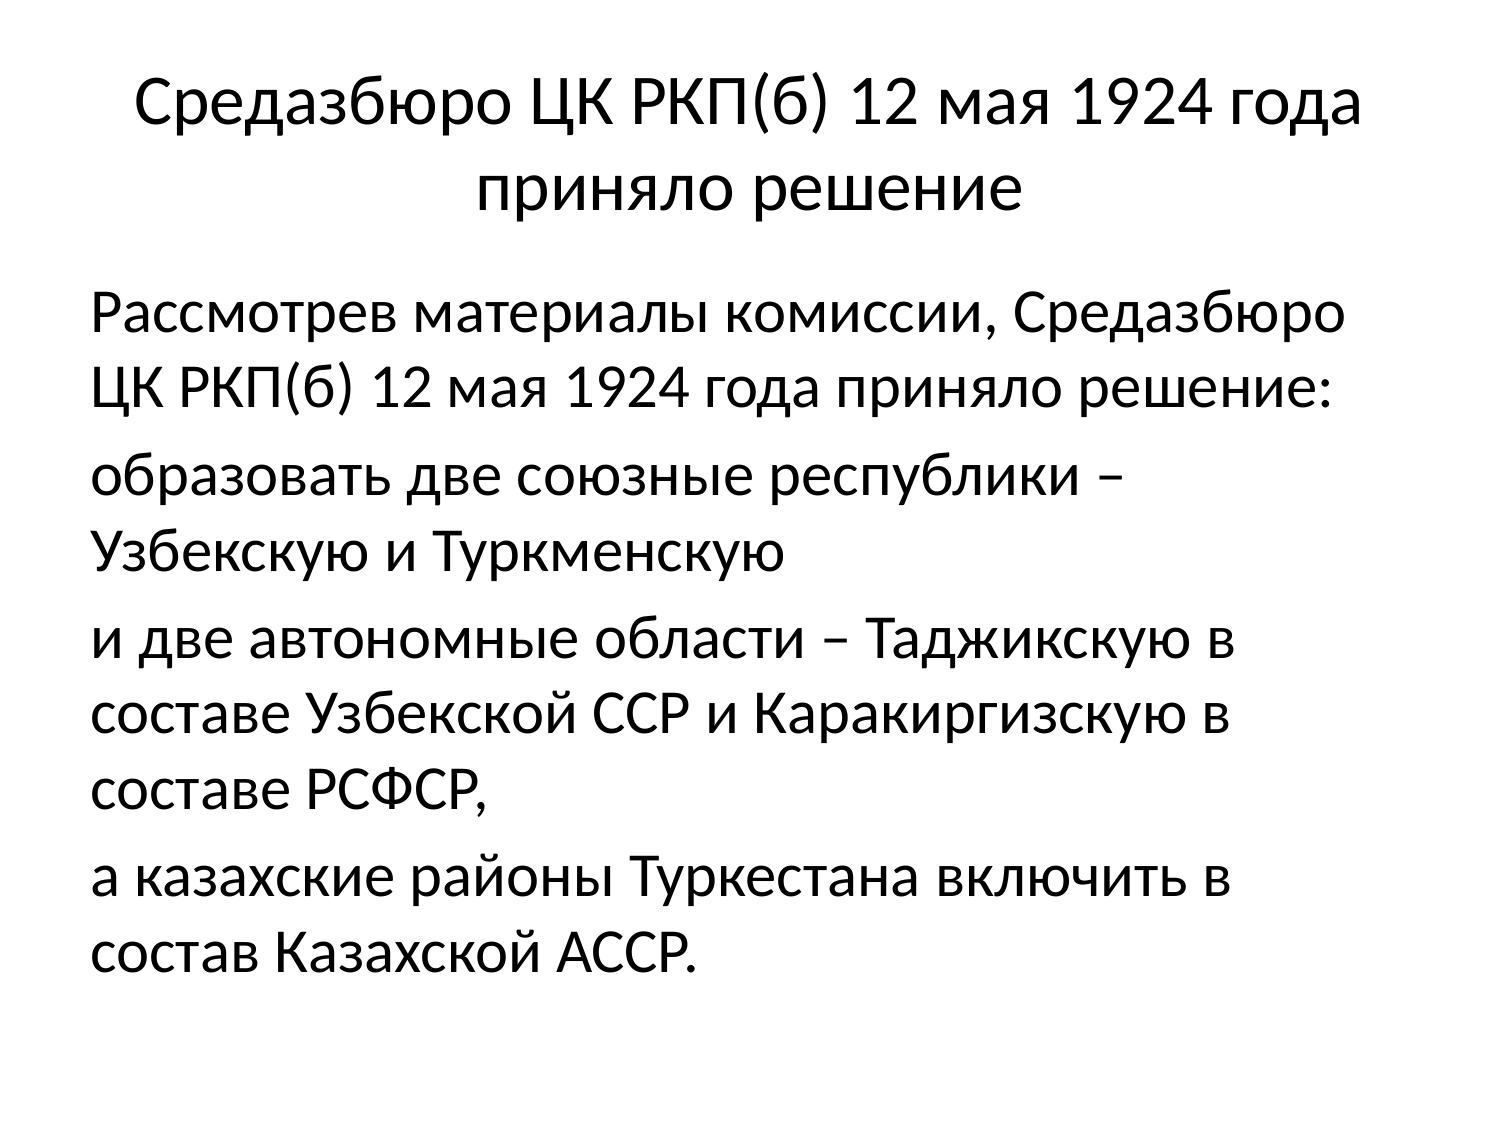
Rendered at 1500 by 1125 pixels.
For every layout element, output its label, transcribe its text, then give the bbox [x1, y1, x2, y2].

title Средазбюро ЦК РКП(б) 12 мая 1924 года приняло решение [75, 45, 1425, 233]
list Рассмотрев материалы комиссии, Средазбюро ЦК РКП(б) 12 мая 1924 года приняло решение: образовать две союзные республики – Узбекскую и Туркменскую и две автономные области – Таджикскую в составе Узбекской ССР и Каракиргизскую в составе РСФСР, а казахские районы Туркестана включить в состав Казахской АССР. [75, 262, 1425, 1005]
